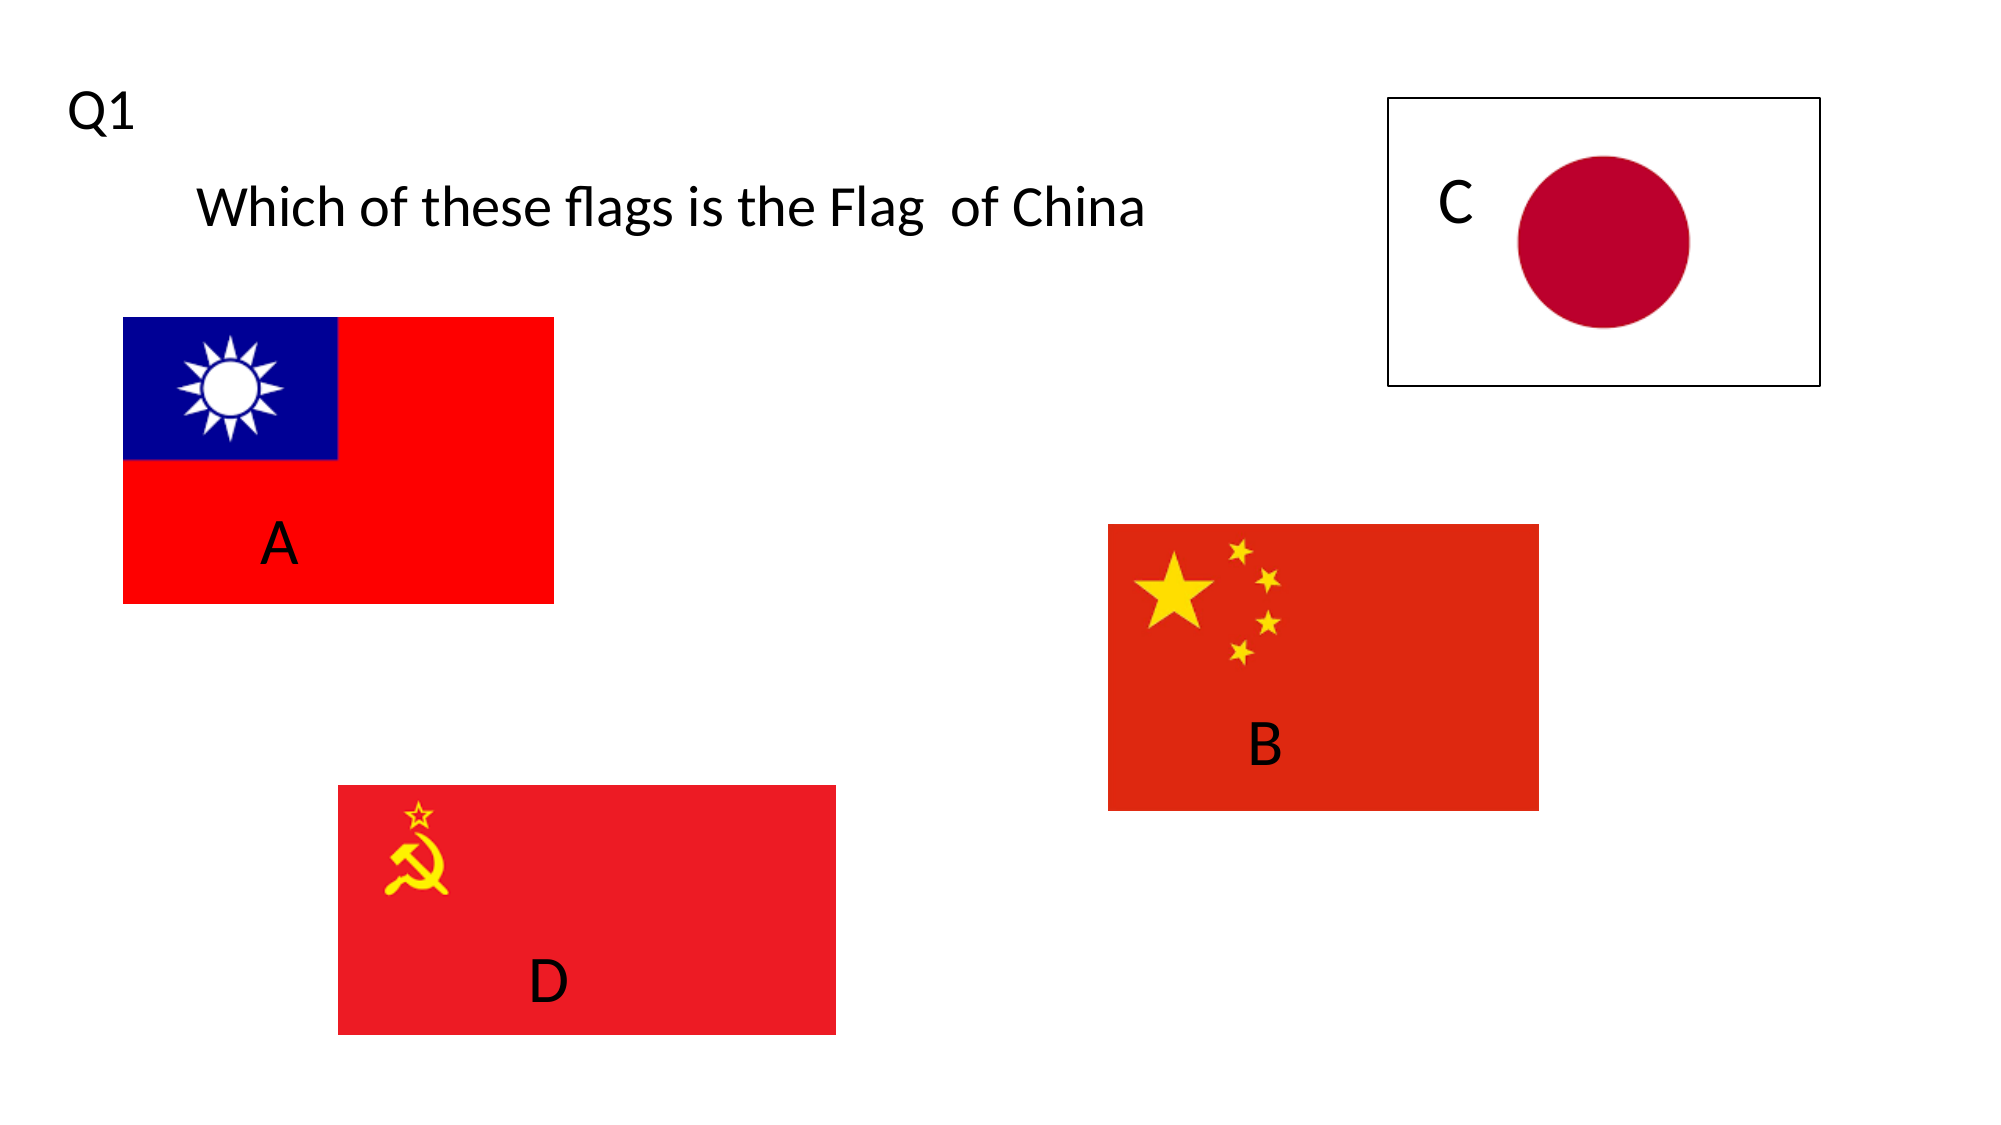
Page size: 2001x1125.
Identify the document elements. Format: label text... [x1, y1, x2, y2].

picture [1108, 524, 1539, 811]
picture [1388, 99, 1819, 386]
picture [123, 317, 554, 604]
text_box Which of these flags is the Flag of China [181, 160, 1366, 245]
text_box Q1 [52, 64, 196, 149]
picture [338, 785, 836, 1035]
